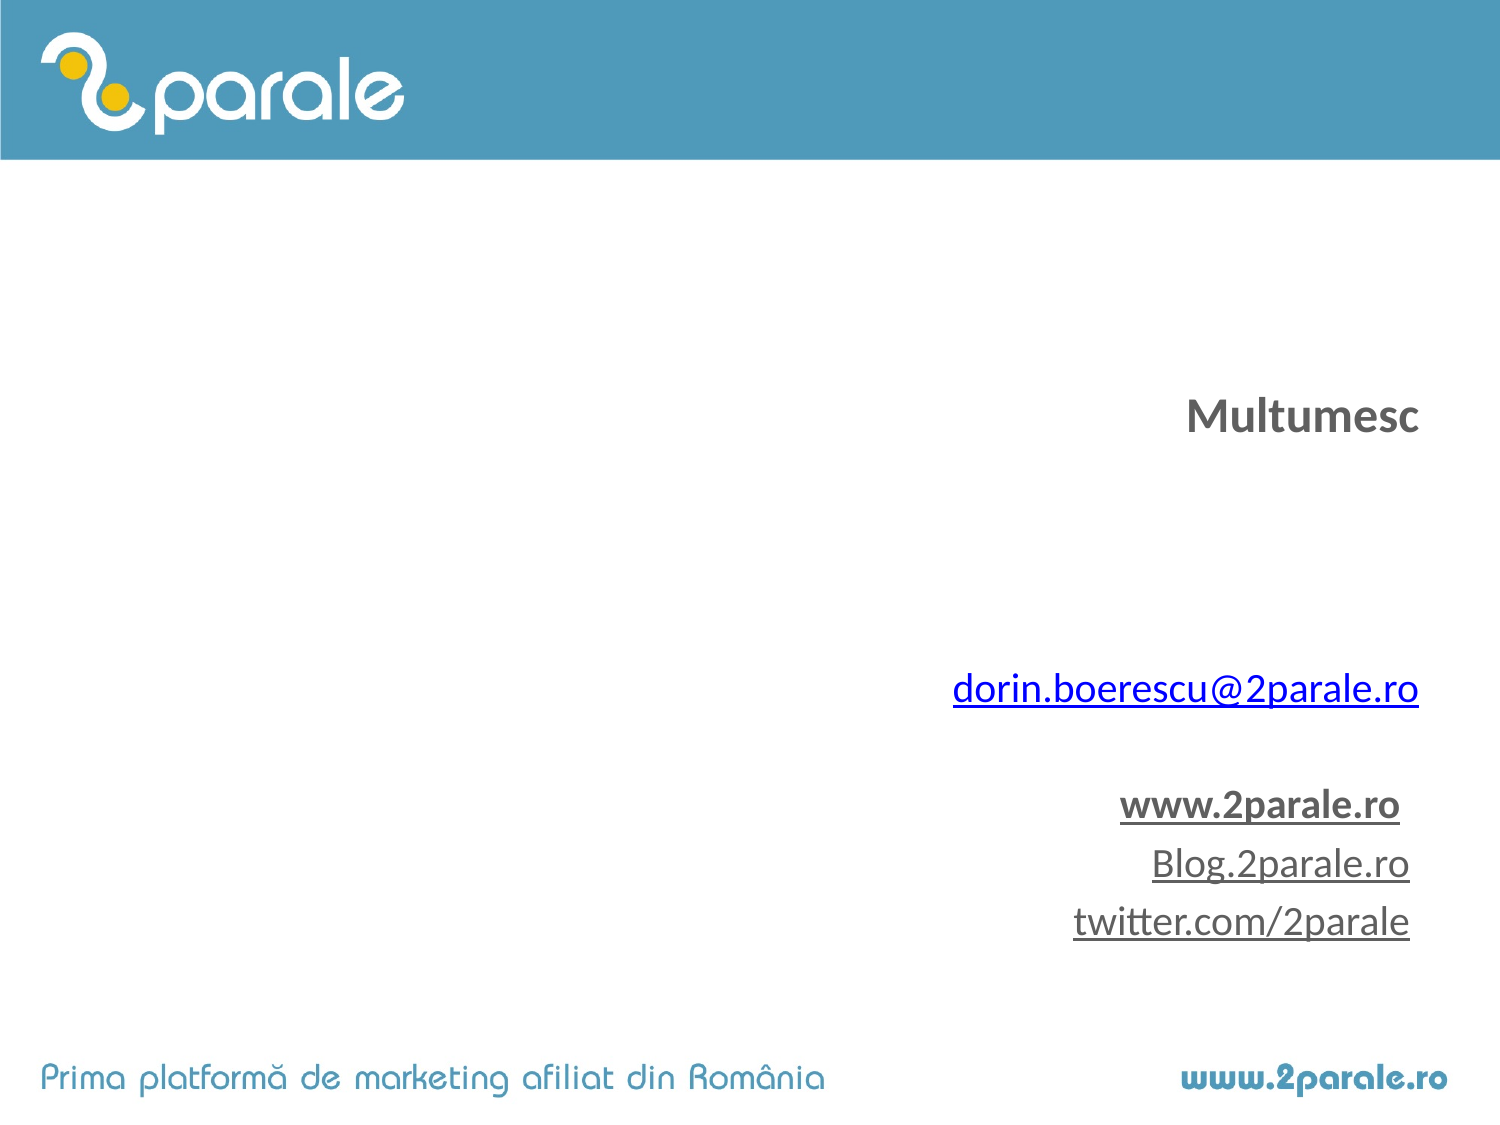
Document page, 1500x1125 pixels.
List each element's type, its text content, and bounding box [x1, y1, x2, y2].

picture [0, 0, 1500, 1125]
text_box Multumesc dorin.boerescu@2parale.ro www.2parale.ro Blog.2parale.ro twitter.com/2parale [234, 374, 1435, 988]
